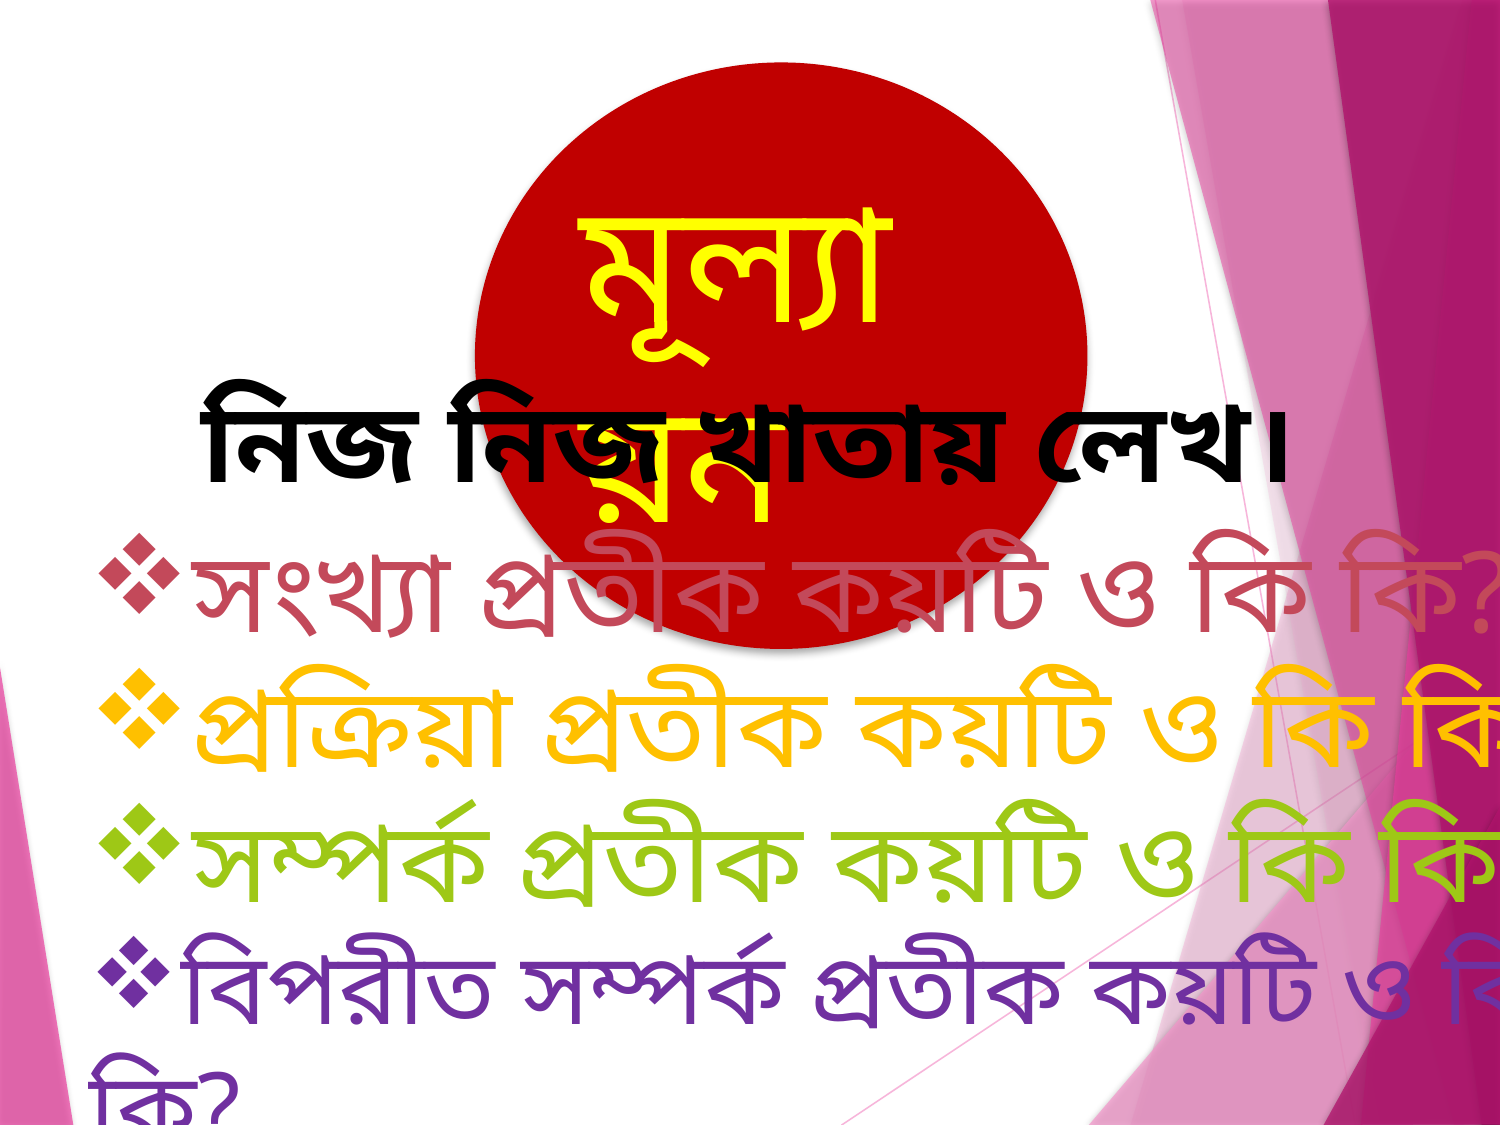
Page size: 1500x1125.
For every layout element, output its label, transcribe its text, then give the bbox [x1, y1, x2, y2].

text_box সংখ্যা প্রতীক কয়টি ও কি কি? প্রক্রিয়া প্রতীক কয়টি ও কি কি? সম্পর্ক প্রতীক কয়টি ও কি কি? বিপরীত সম্পর্ক প্রতীক কয়টি ও কি কি? [75, 512, 1500, 1125]
text_box মূল্যায়ন [474, 62, 1088, 362]
text_box নিজ নিজ খাতায় লেখ। [186, 362, 1340, 512]
